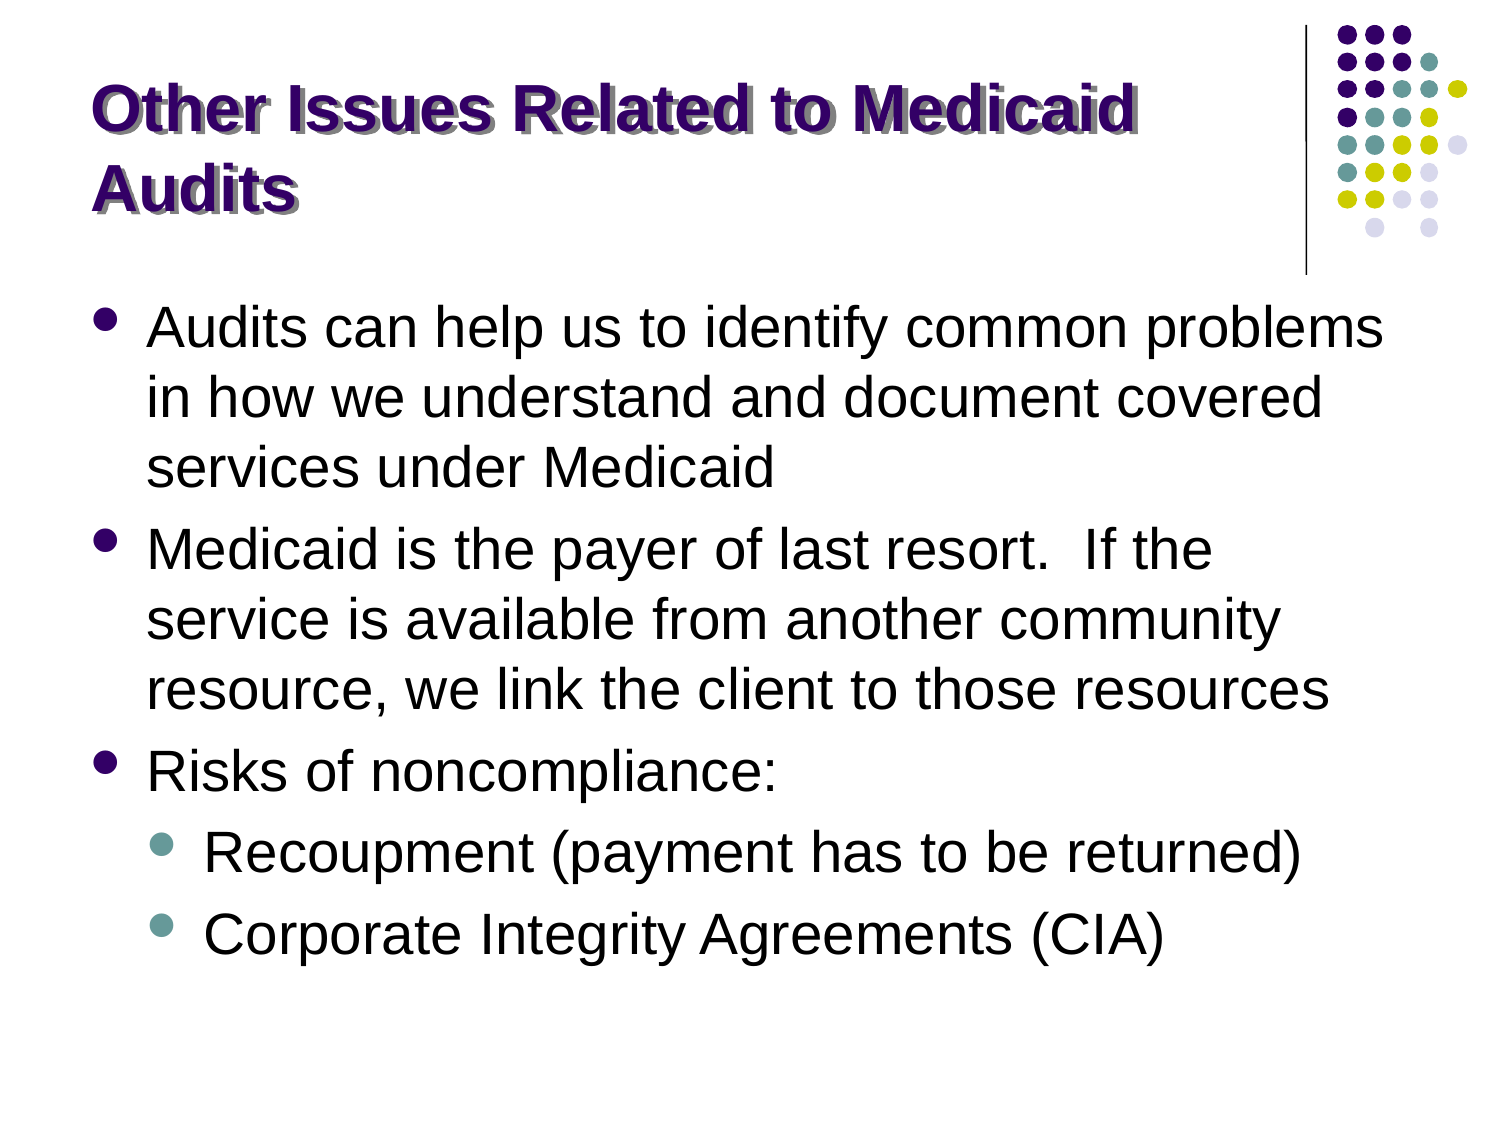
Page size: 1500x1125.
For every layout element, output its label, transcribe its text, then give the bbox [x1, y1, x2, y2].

title Other Issues Related to Medicaid Audits [74, 19, 1313, 233]
list Audits can help us to identify common problems in how we understand and document covered services under Medicaid Medicaid is the payer of last resort. If the service is available from another community resource, we link the client to those resources Risks of noncompliance: Recoupment (payment has to be returned) Corporate Integrity Agreements (CIA) [74, 281, 1426, 1006]
